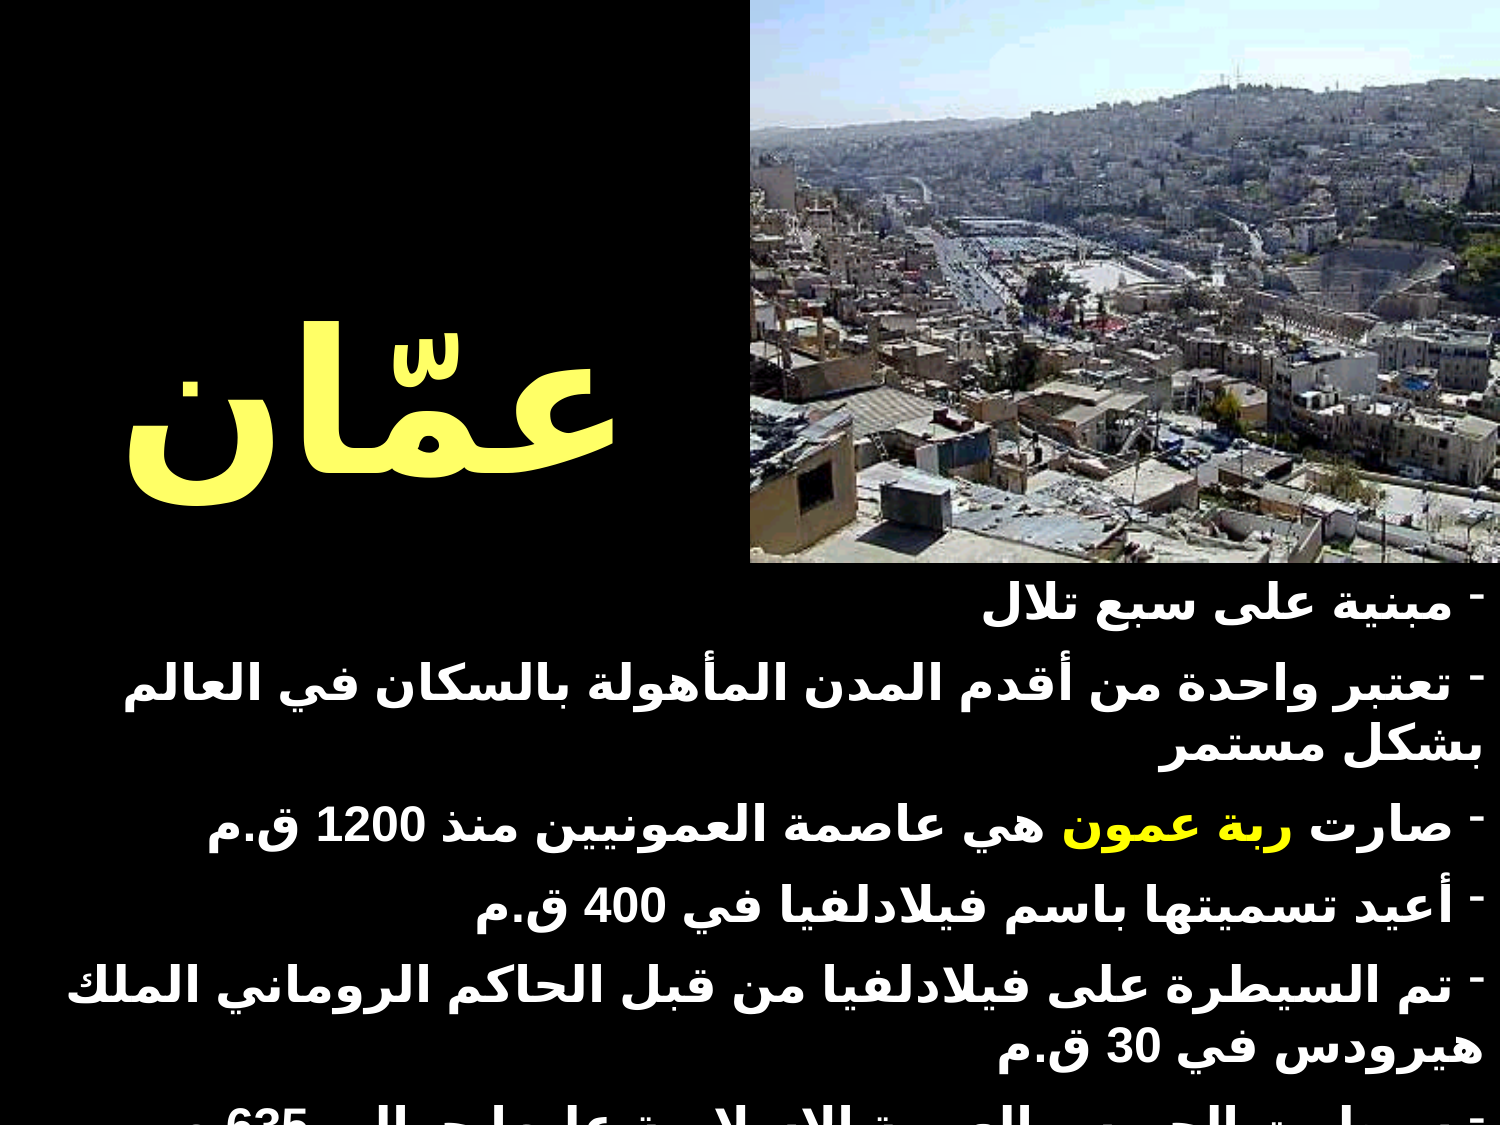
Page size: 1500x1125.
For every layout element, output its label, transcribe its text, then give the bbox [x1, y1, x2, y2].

picture [749, 0, 1500, 563]
title عمّان [0, 262, 744, 525]
text_box مبنية على سبع تلال تعتبر واحدة من أقدم المدن المأهولة بالسكان في العالم بشكل مستمر صارت ربة عمون هي عاصمة العمونيين منذ 1200 ق.م أعيد تسميتها باسم فيلادلفيا في 400 ق.م تم السيطرة على فيلادلفيا من قبل الحاكم الروماني الملك هيرودس في 30 ق.م سيطرت الجيوس العربية الإسلامية عليها حوالي 635 م [0, 562, 1500, 1125]
